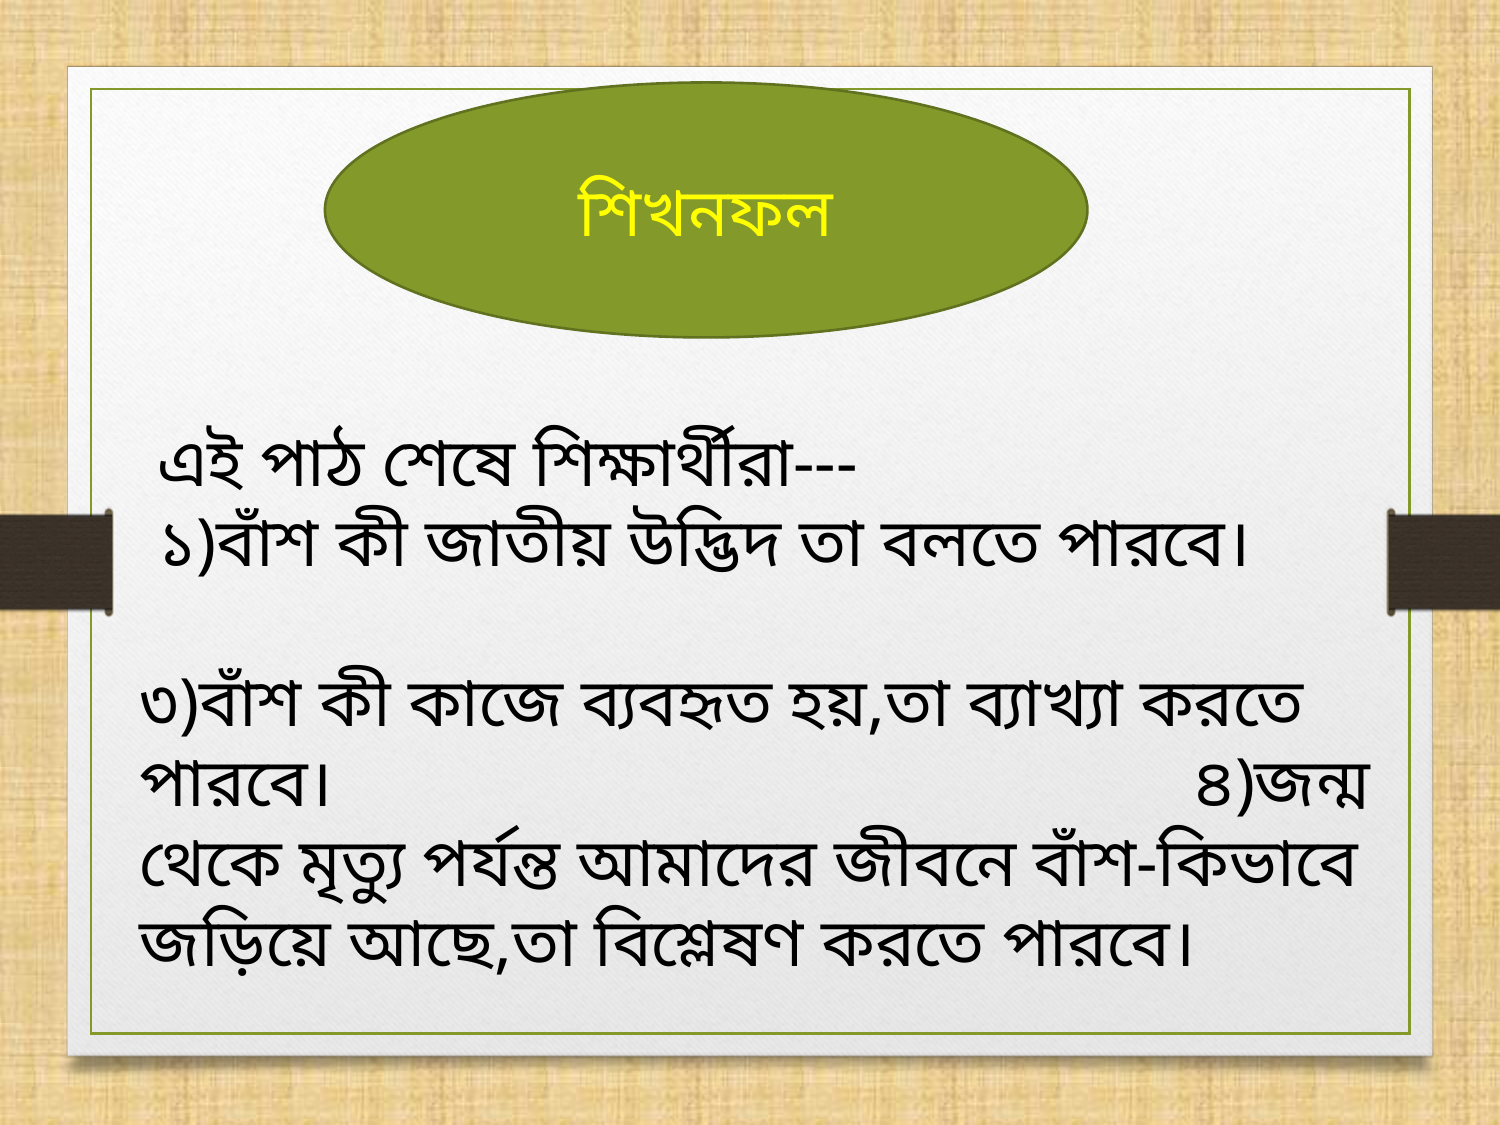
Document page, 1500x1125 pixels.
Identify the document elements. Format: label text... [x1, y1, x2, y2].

picture [0, 0, 1500, 1125]
text_box এই পাঠ শেষে শিক্ষার্থীরা--- ১)বাঁশ কী জাতীয় উদ্ভিদ তা বলতে পারবে। ৩)বাঁশ কী কাজে ব্যবহৃত হয়,তা ব্যাখ্যা করতে পারবে। ৪)জন্ম থেকে মৃত্যু পর্যন্ত আমাদের জীবনে বাঁশ-কিভাবে জড়িয়ে আছে,তা বিশ্লেষণ করতে পারবে। [125, 412, 1425, 987]
text_box শিখনফল [323, 81, 1089, 339]
